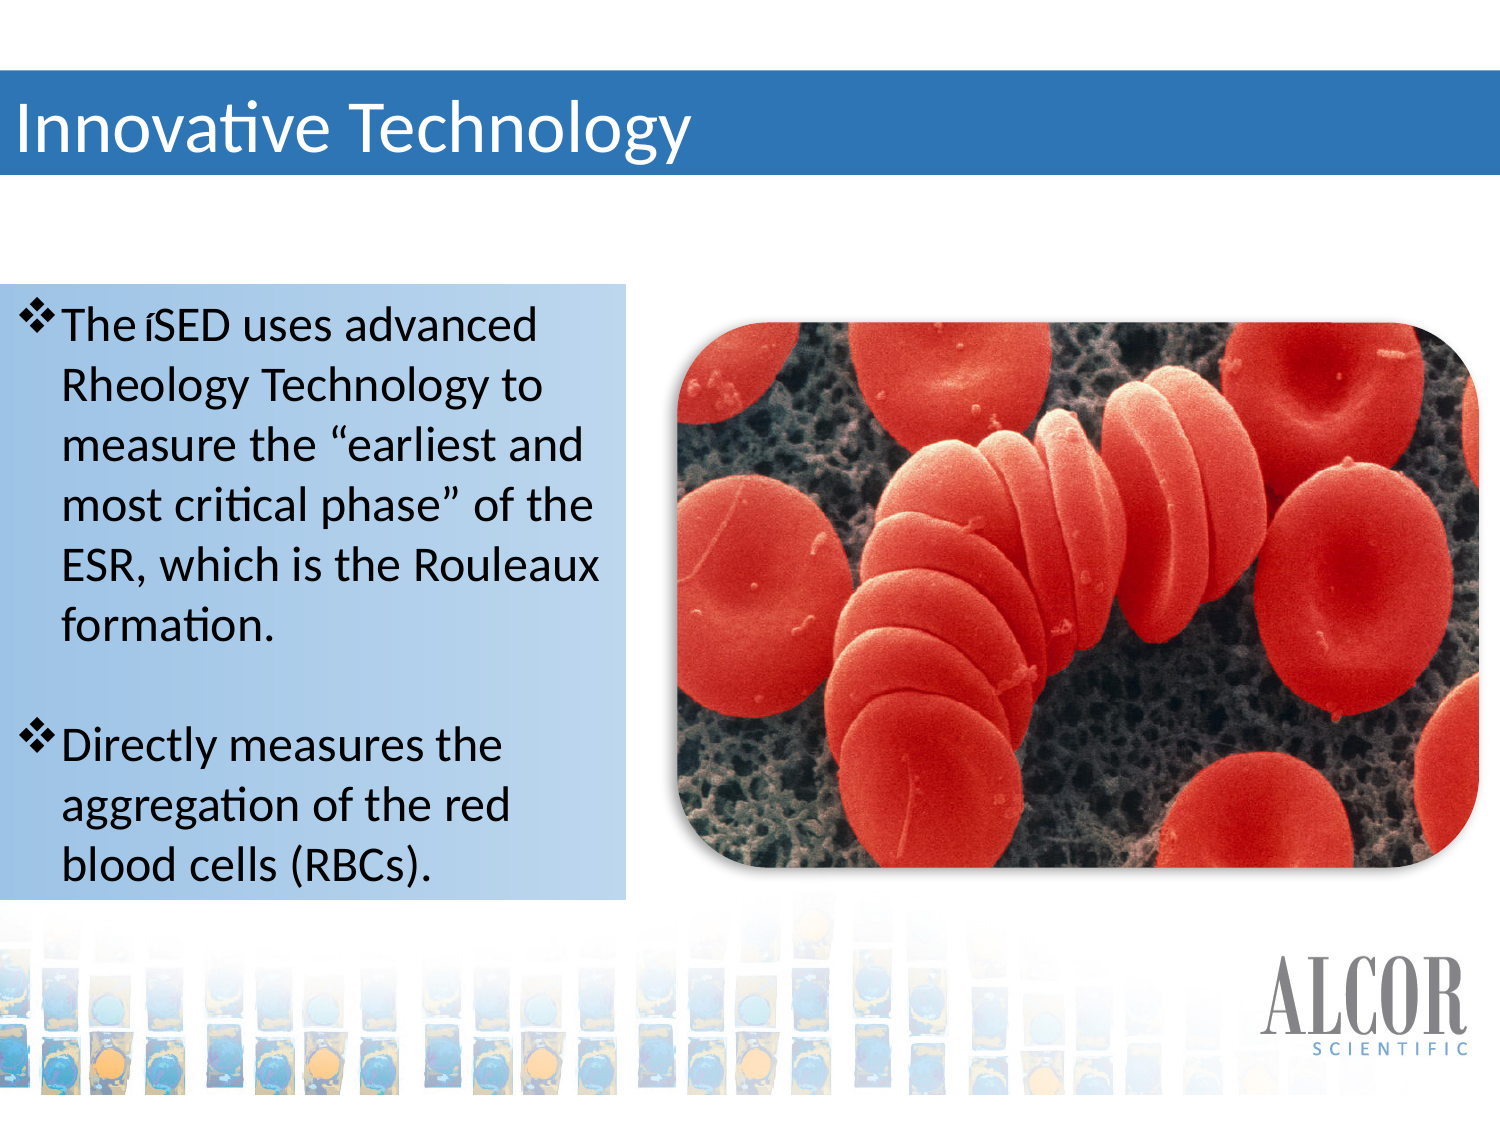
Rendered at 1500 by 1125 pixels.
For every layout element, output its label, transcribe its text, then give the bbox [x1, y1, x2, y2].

picture [0, 322, 1500, 1125]
text_box The ÍSED uses advanced Rheology Technology to measure the “earliest and most critical phase” of the ESR, which is the Rouleaux formation. Directly measures the aggregation of the red blood cells (RBCs). [0, 284, 626, 841]
text_box Innovative Technology [0, 70, 1500, 175]
